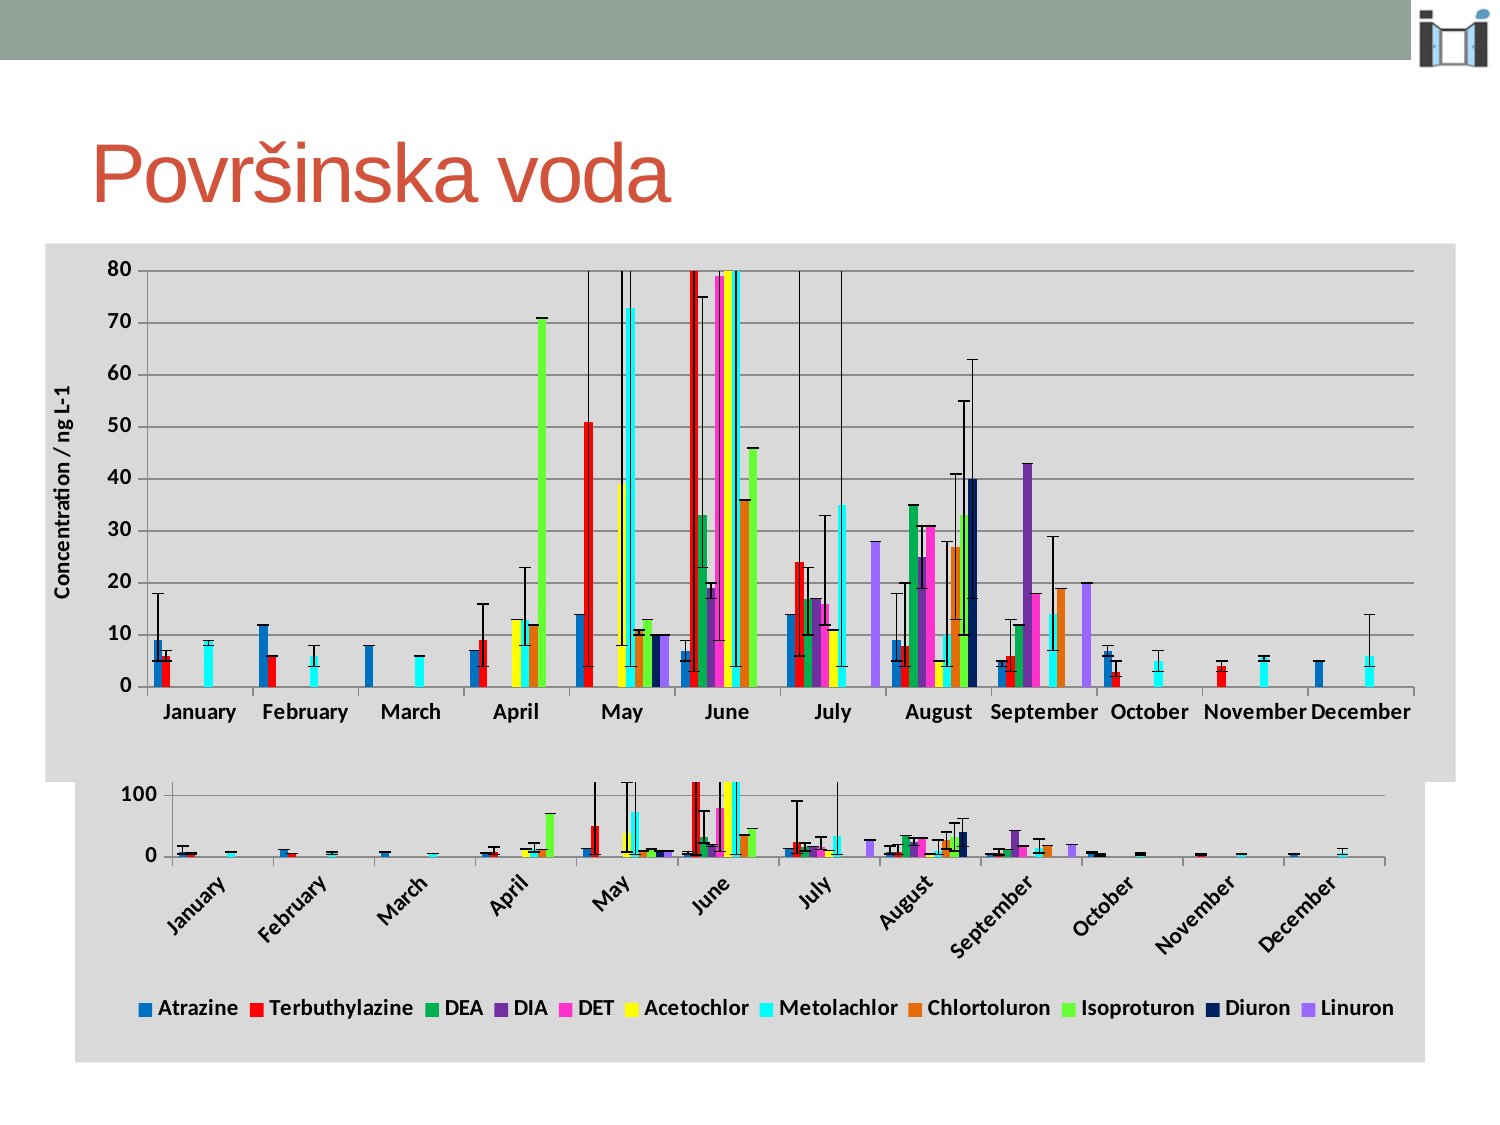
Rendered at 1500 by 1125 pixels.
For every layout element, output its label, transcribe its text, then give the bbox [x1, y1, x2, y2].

chart [44, 243, 1456, 1063]
picture [1411, 0, 1500, 74]
title Površinska voda [75, 87, 1425, 240]
